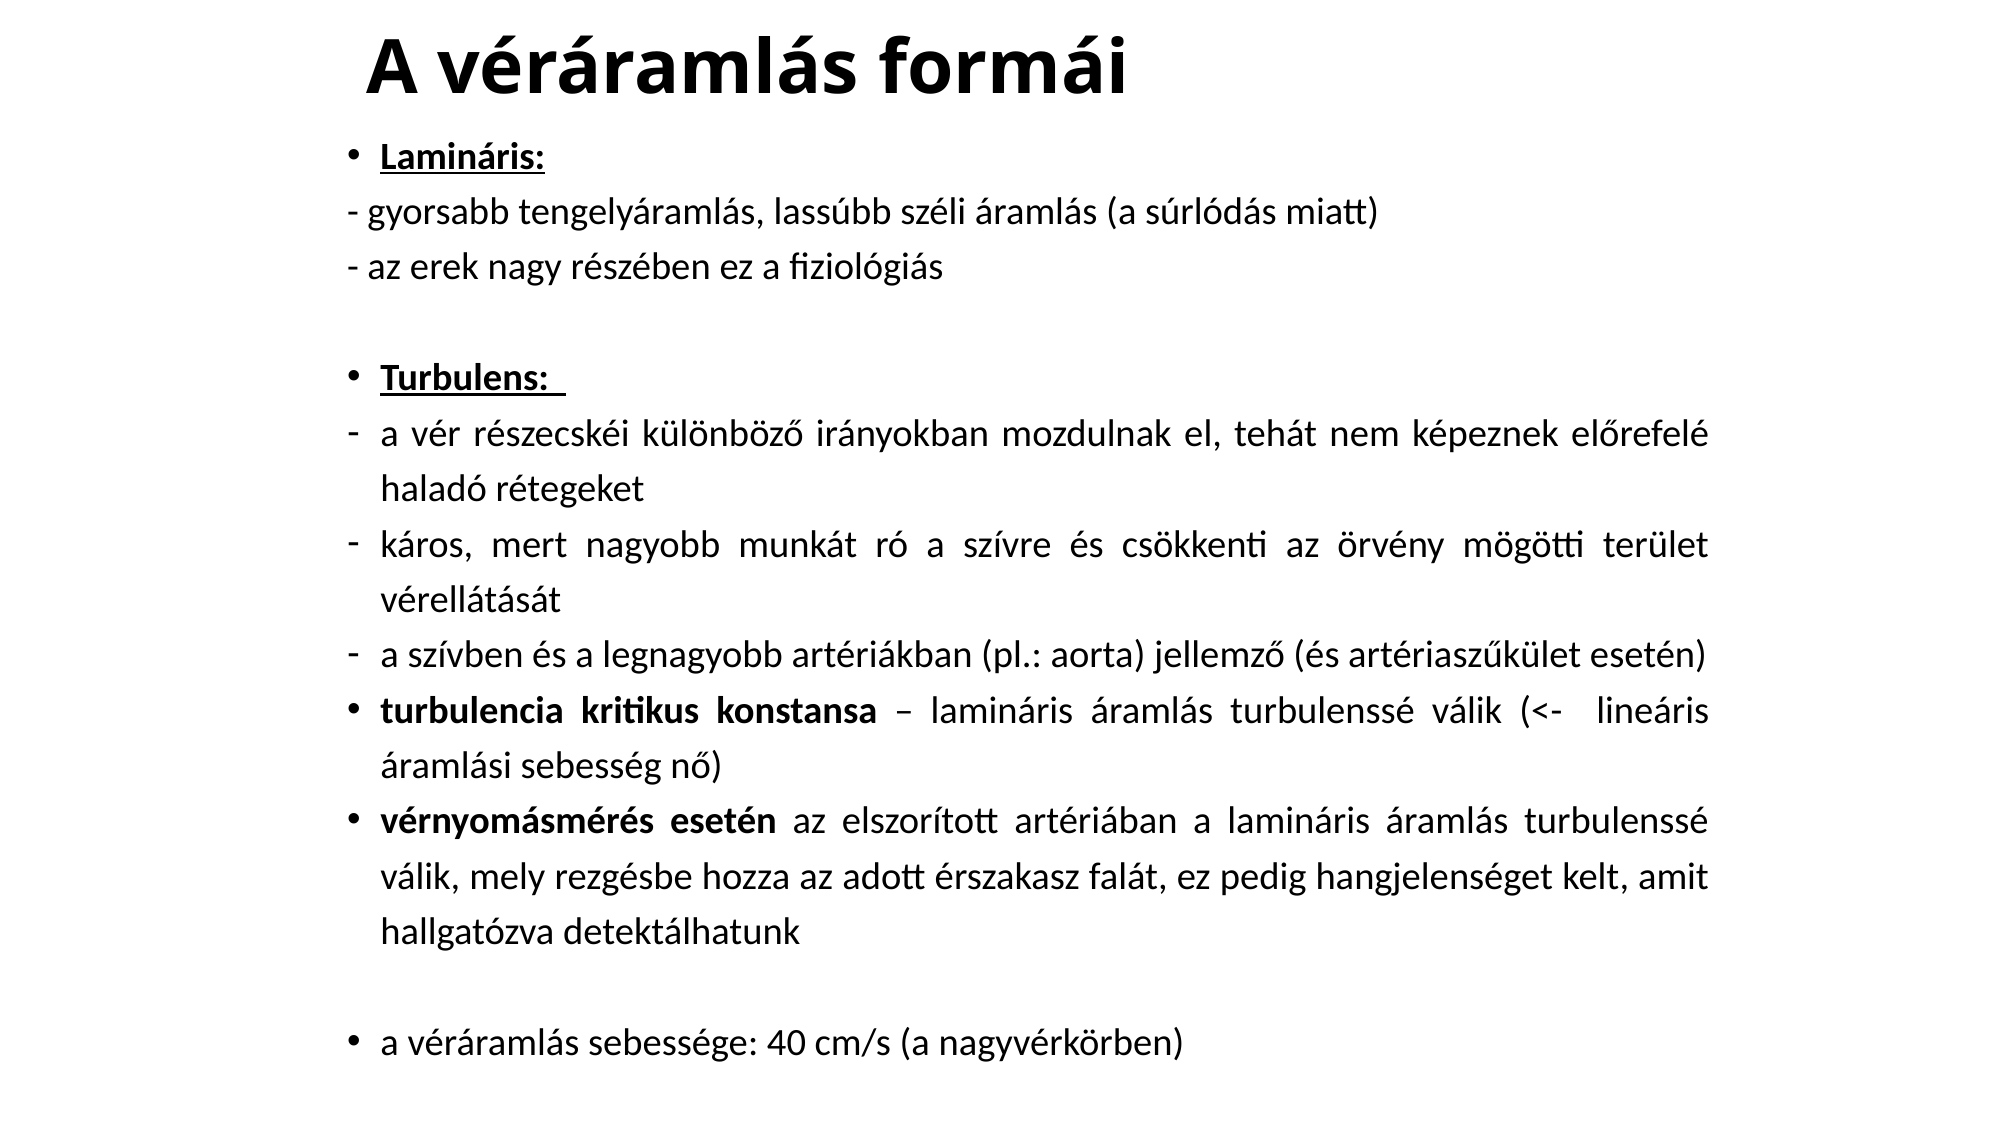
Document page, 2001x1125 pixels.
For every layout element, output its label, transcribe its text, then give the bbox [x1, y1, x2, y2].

list Lamináris: - gyorsabb tengelyáramlás, lassúbb széli áramlás (a súrlódás miatt) - az erek nagy részében ez a fiziológiás Turbulens: a vér részecskéi különböző irányokban mozdulnak el, tehát nem képeznek előrefelé haladó rétegeket káros, mert nagyobb munkát ró a szívre és csökkenti az örvény mögötti terület vérellátását a szívben és a legnagyobb artériákban (pl.: aorta) jellemző (és artériaszűkület esetén) turbulencia kritikus konstansa – lamináris áramlás turbulenssé válik (<- lineáris áramlási sebesség nő) vérnyomásmérés esetén az elszorított artériában a lamináris áramlás turbulenssé válik, mely rezgésbe hozza az adott érszakasz falát, ez pedig hangjelenséget kelt, amit hallgatózva detektálhatunk a véráramlás sebessége: 40 cm/s (a nagyvérkörben) [332, 114, 1725, 1110]
title A véráramlás formái [351, 0, 1645, 114]
